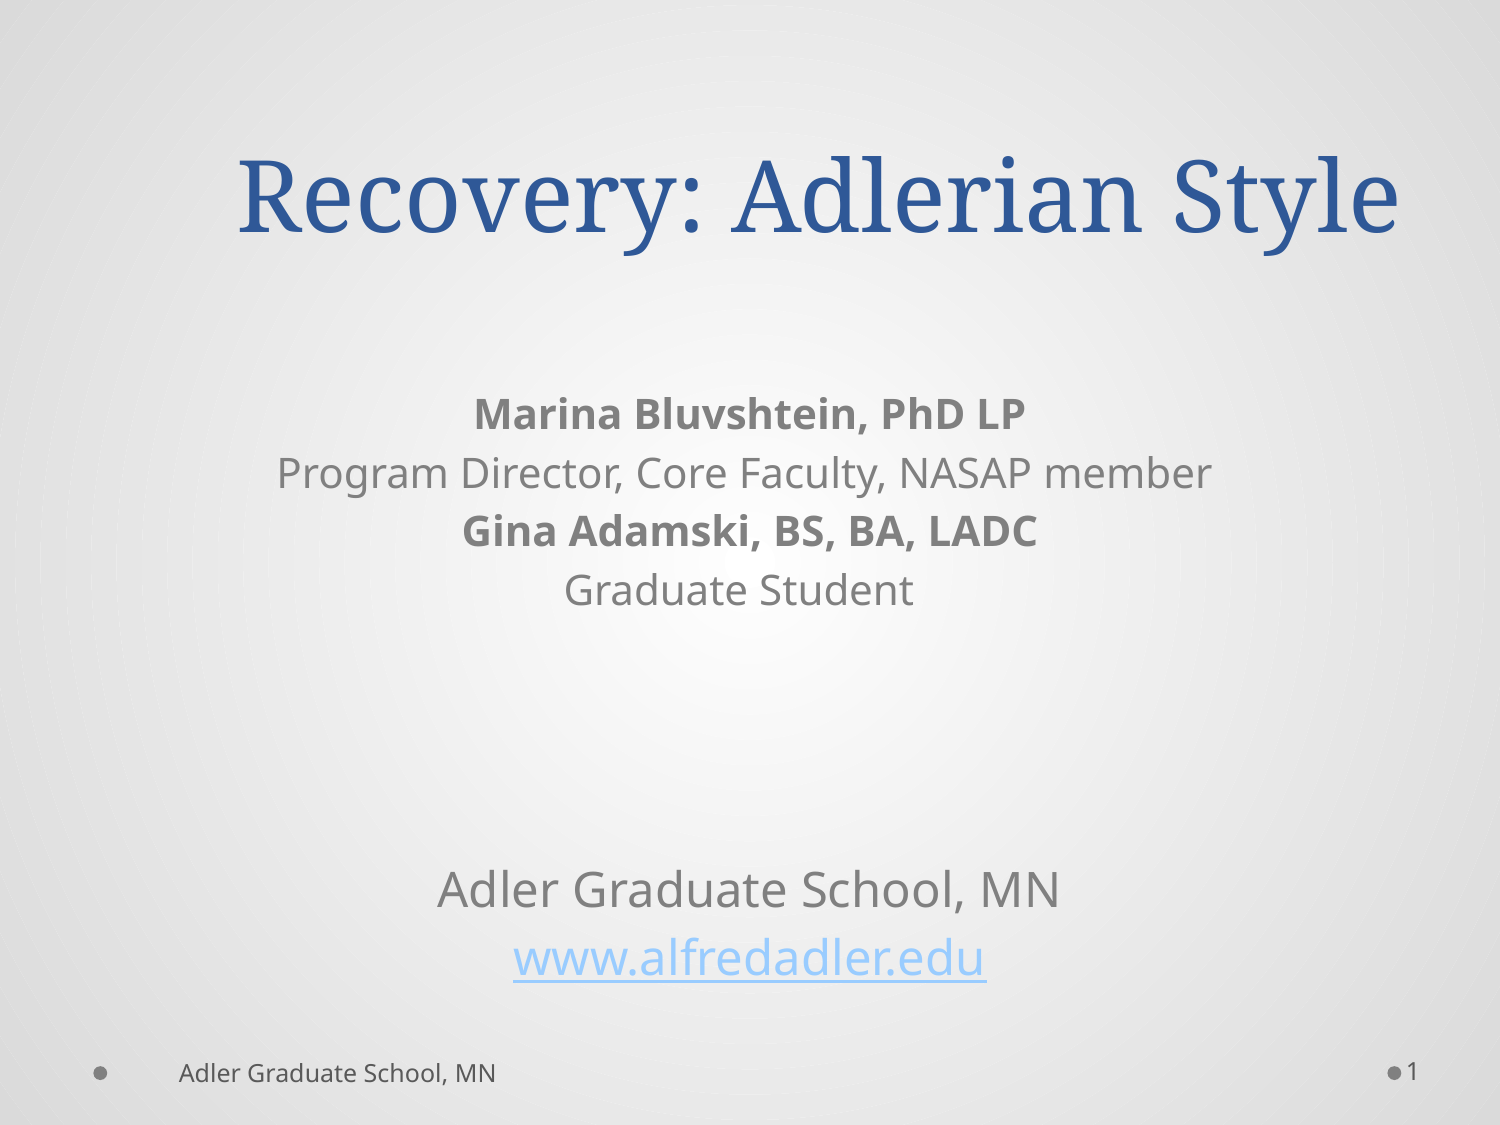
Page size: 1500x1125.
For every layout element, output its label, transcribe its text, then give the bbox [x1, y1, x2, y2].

slide_number 1 [1401, 1042, 1494, 1103]
footer Adler Graduate School, MN [108, 1042, 576, 1103]
title Recovery: Adlerian Style [75, 0, 1425, 262]
list Marina Bluvshtein, PhD LP Program Director, Core Faculty, NASAP member Gina Adamski, BS, BA, LADC Graduate Student Adler Graduate School, MN www.alfredadler.edu [75, 262, 1425, 1005]
